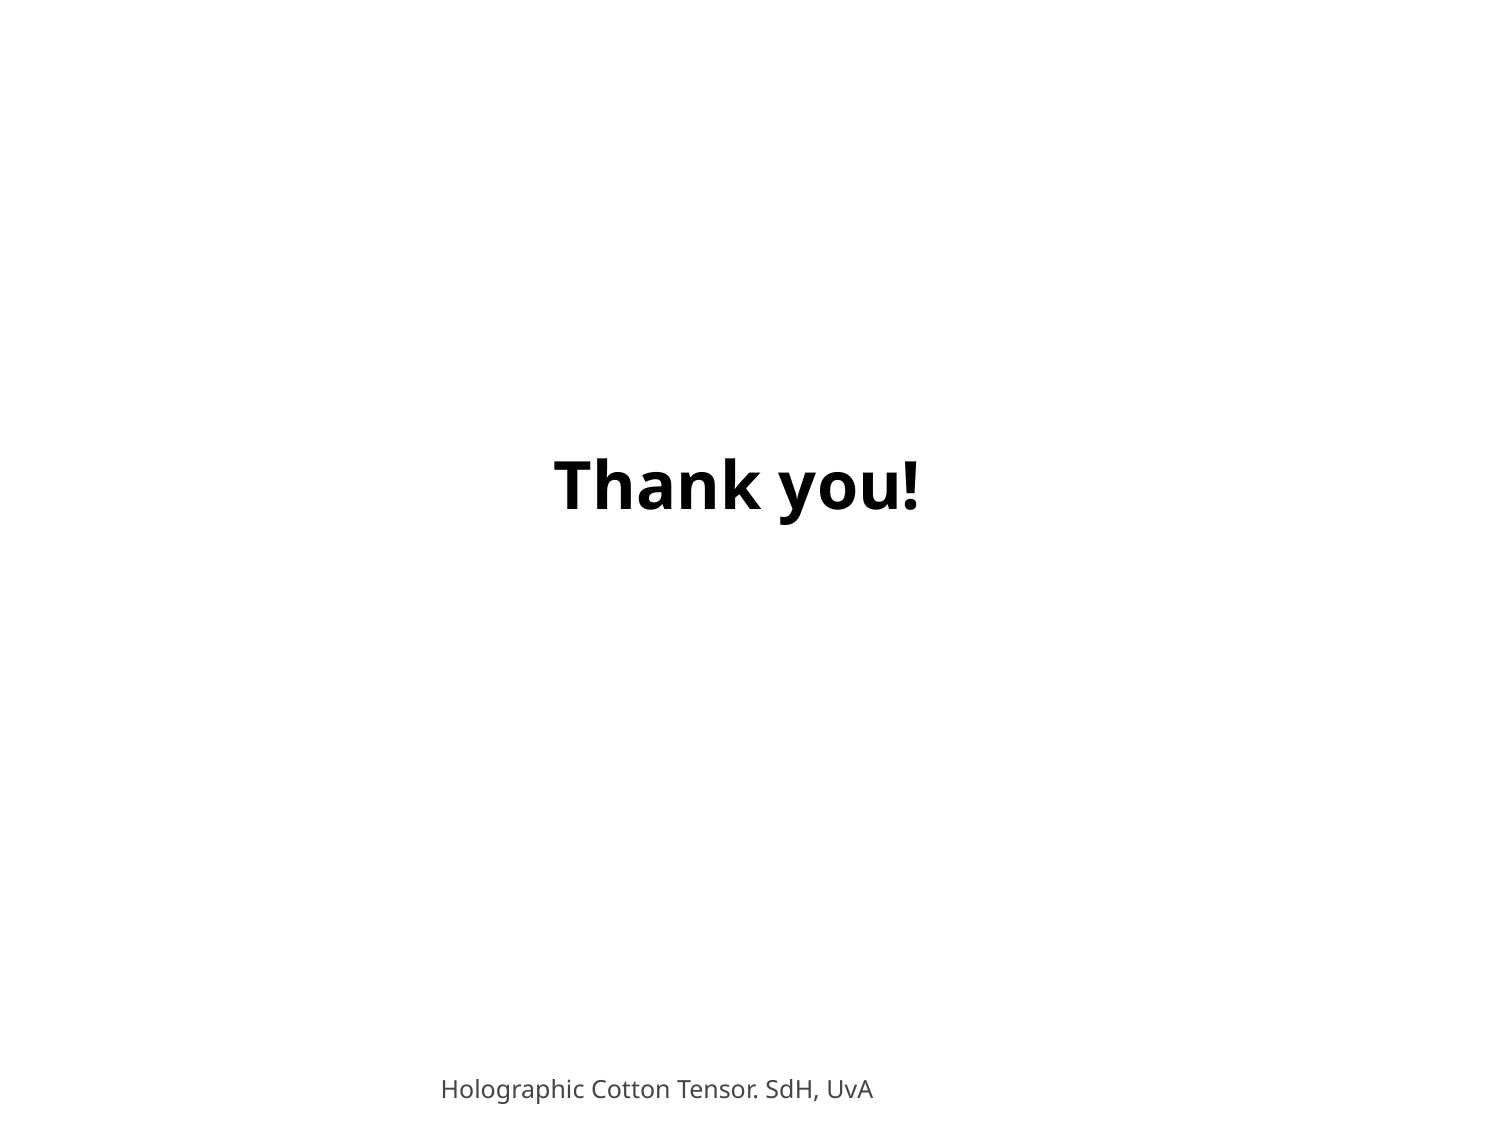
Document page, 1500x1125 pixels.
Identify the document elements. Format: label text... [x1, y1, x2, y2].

text_box Thank you! [539, 435, 936, 531]
footer Holographic Cotton Tensor. SdH, UvA [433, 1062, 1337, 1108]
